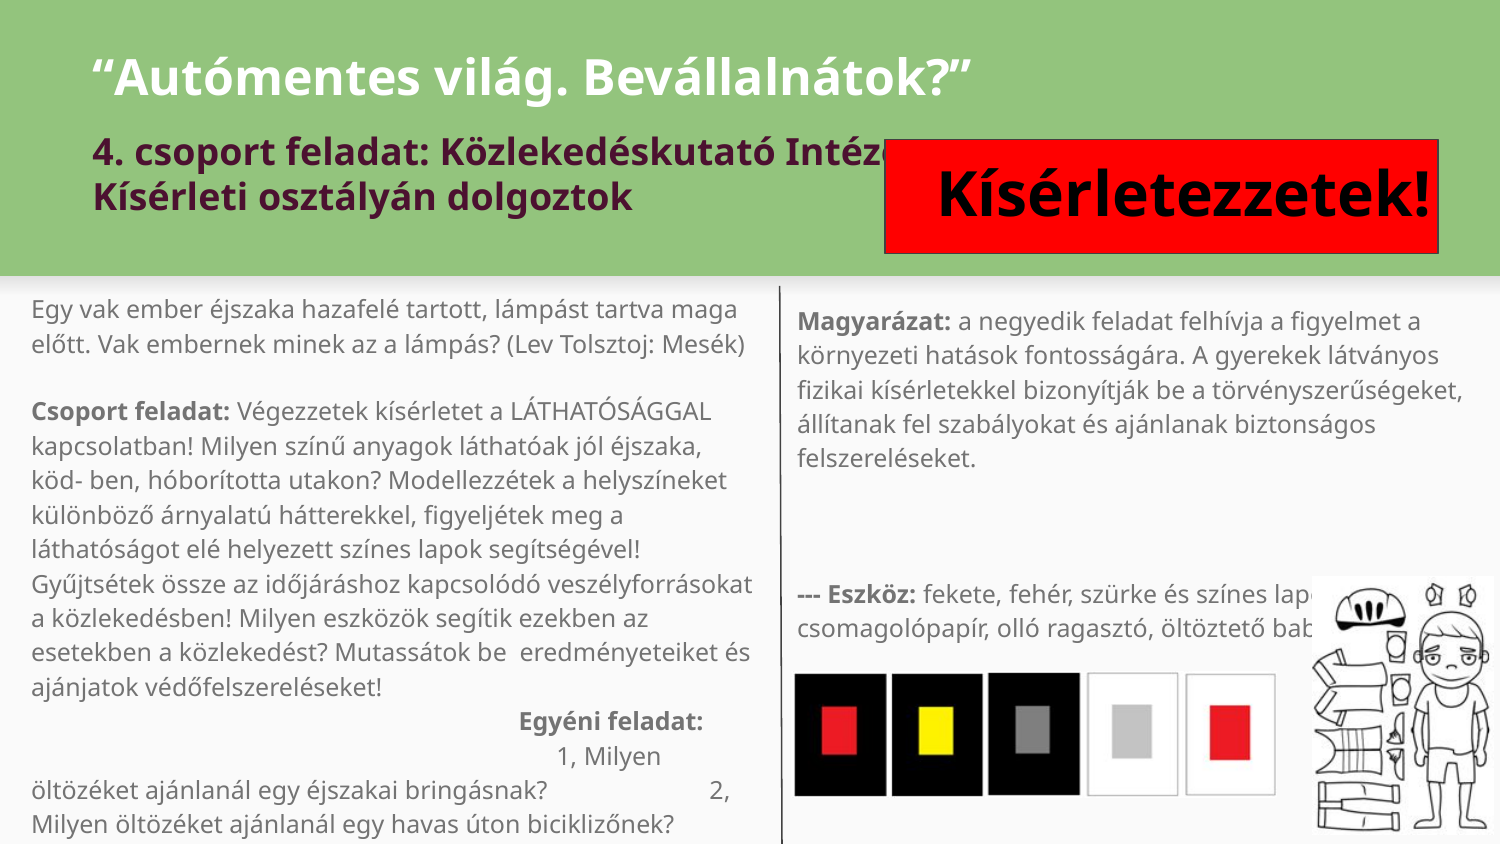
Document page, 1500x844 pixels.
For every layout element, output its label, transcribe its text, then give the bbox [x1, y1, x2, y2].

list Magyarázat: a negyedik feladat felhívja a figyelmet a környezeti hatások fontosságára. A gyerekek látványos fizikai kísérletekkel bizonyítják be a törvényszerűségeket, állítanak fel szabályokat és ajánlanak biztonságos felszereléseket. --- Eszköz: fekete, fehér, szürke és színes lapok, csomagolópapír, olló ragasztó, öltöztető baba. [783, 285, 1500, 840]
list Egy vak ember éjszaka hazafelé tartott, lámpást tartva maga előtt. Vak embernek minek az a lámpás? (Lev Tolsztoj: Mesék) Csoport feladat: Végezzetek kísérletet a LÁTHATÓSÁGGAL kapcsolatban! Milyen színű anyagok láthatóak jól éjszaka, köd- ben, hóborította utakon? Modellezzétek a helyszíneket különböző árnyalatú hátterekkel, figyeljétek meg a láthatóságot elé helyezett színes lapok segítségével! Gyűjtsétek össze az időjáráshoz kapcsolódó veszélyforrásokat a közlekedésben! Milyen eszközök segítik ezekben az esetekben a közlekedést? Mutassátok be eredményeteiket és ajánjatok védőfelszereléseket! Egyéni feladat: 1, Milyen öltözéket ajánlanál egy éjszakai bringásnak? 2, Milyen öltözéket ajánlanál egy havas úton biciklizőnek? 3, Gyűjtsd össze a télen előforduló veszélyforrásokat! 4, Mire kell figyelni, ha elér egy nyári zivatar? [16, 274, 770, 835]
text_box [884, 139, 921, 254]
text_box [779, 285, 783, 844]
text_box Kísérletezzetek! [921, 139, 1500, 317]
picture [1312, 575, 1494, 835]
title “Autómentes világ. Bevállalnátok?” 4. csoport feladat: Közlekedéskutató Intézet Kísérleti osztályán dolgoztok [77, 15, 1427, 233]
picture [791, 671, 1278, 799]
